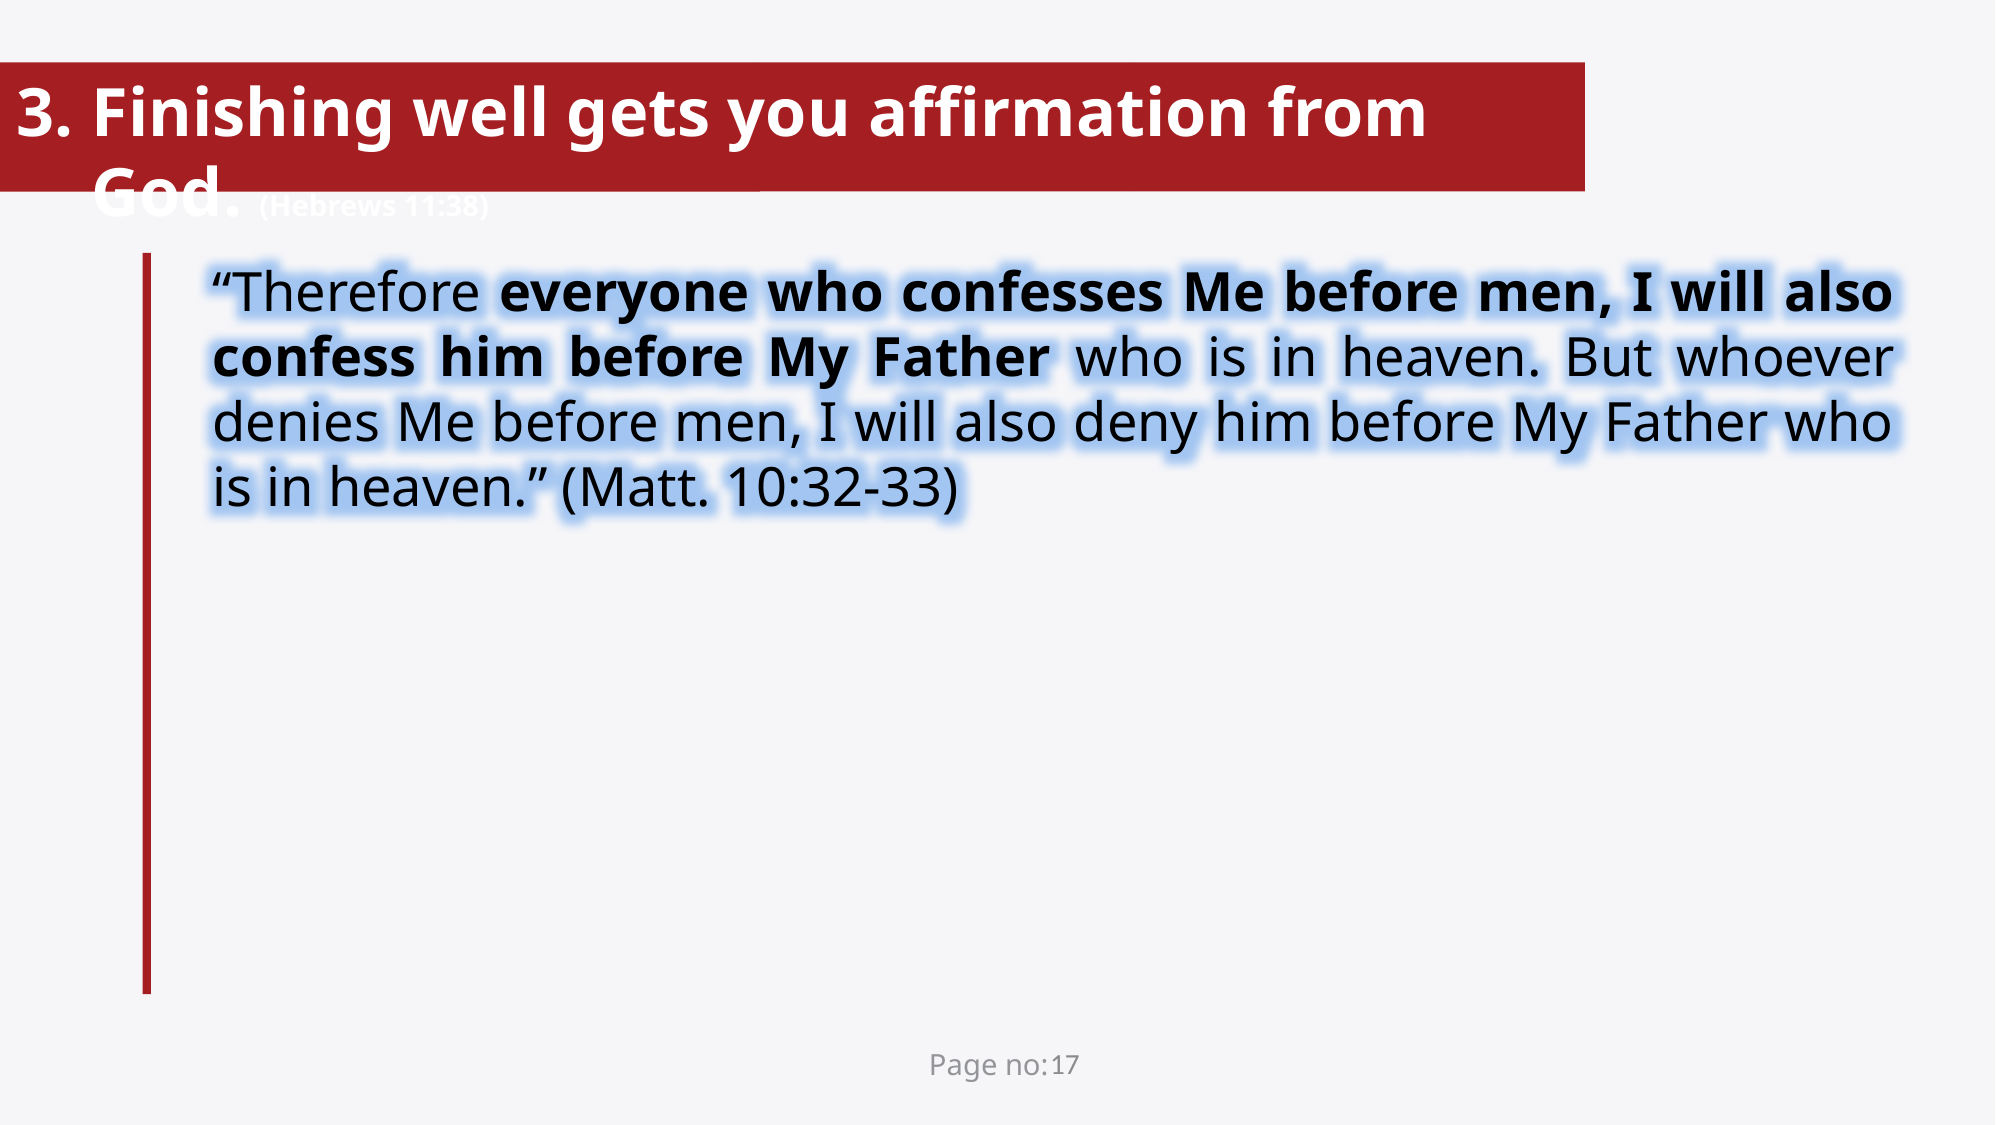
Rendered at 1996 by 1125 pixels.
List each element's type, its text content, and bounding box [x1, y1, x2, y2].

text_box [1, 62, 1586, 194]
text_box “Therefore everyone who confesses Me before men, I will also confess him before My Father who is in heaven. But whoever denies Me before men, I will also deny him before My Father who is in heaven.” (Matt. 10:32-33) [198, 249, 1911, 525]
